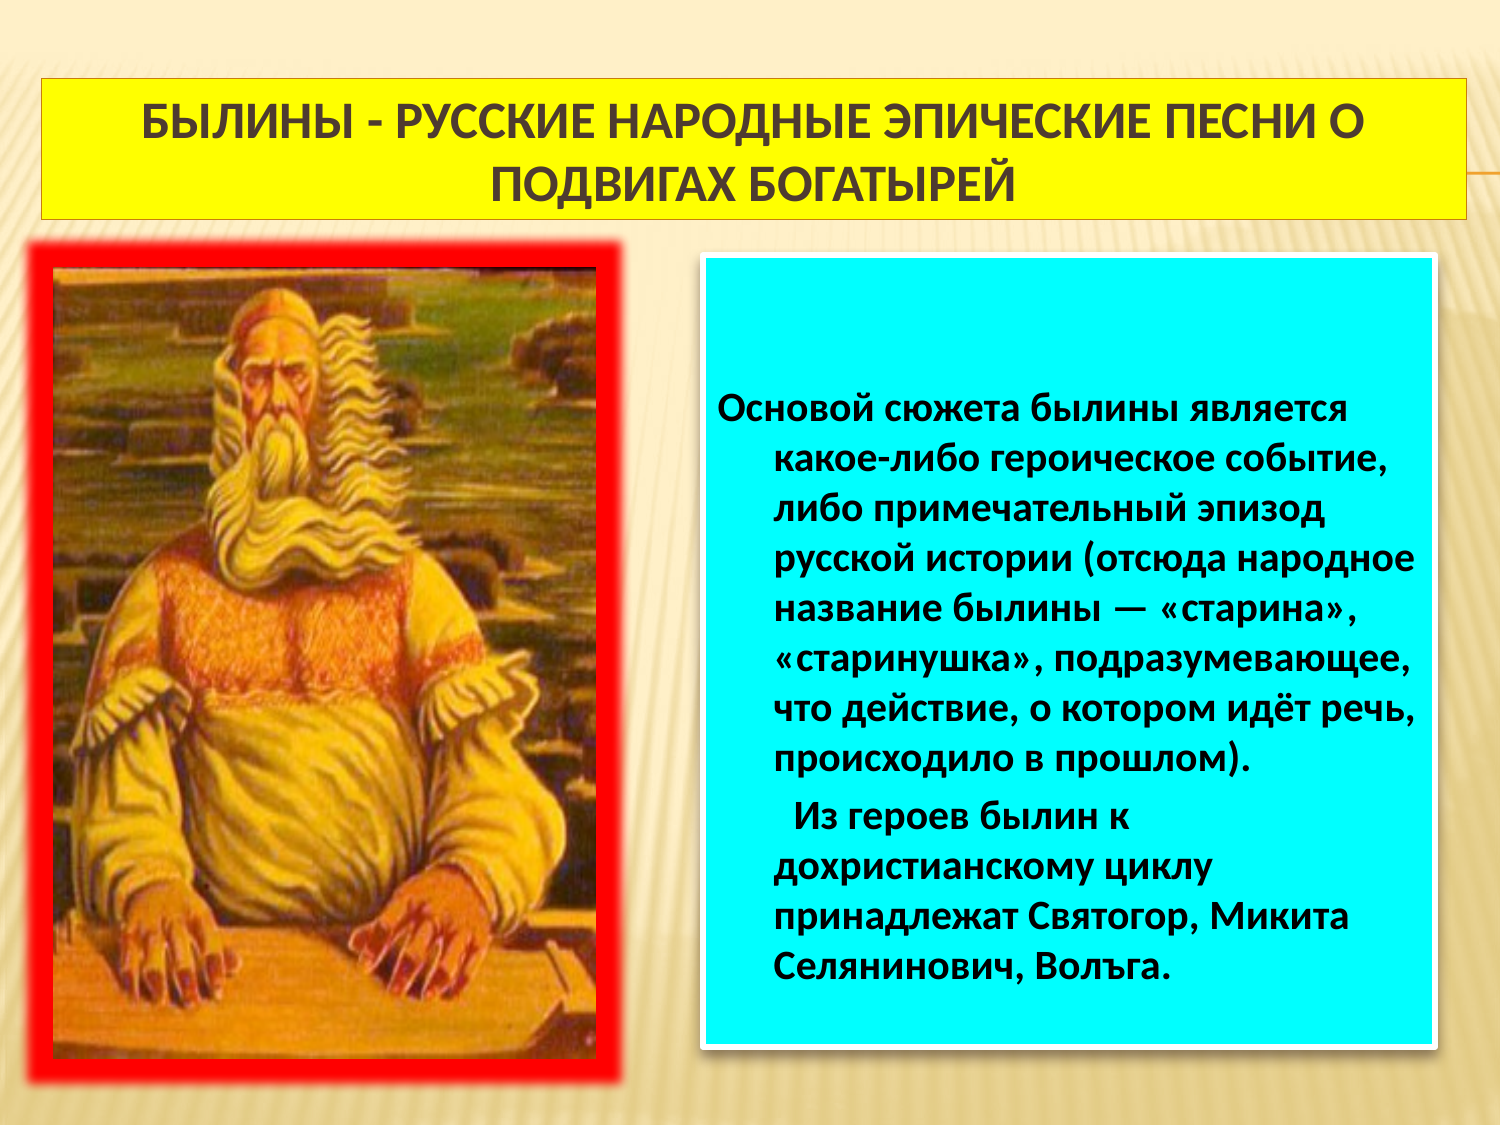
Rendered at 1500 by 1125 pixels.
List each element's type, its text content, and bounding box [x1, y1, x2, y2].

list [52, 266, 597, 1059]
list Основой сюжета былины является какое-либо героическое событие, либо примечательный эпизод русской истории (отсюда народное название былины — «старина», «старинушка», подразумевающее, что действие, о котором идёт речь, происходило в прошлом). Из героев былин к дохристианскому циклу принадлежат Святогор, Микита Селянинович, Волъга. [700, 252, 1438, 1050]
title Былины - русские народные эпические песни о подвигах богатырей [41, 78, 1467, 220]
